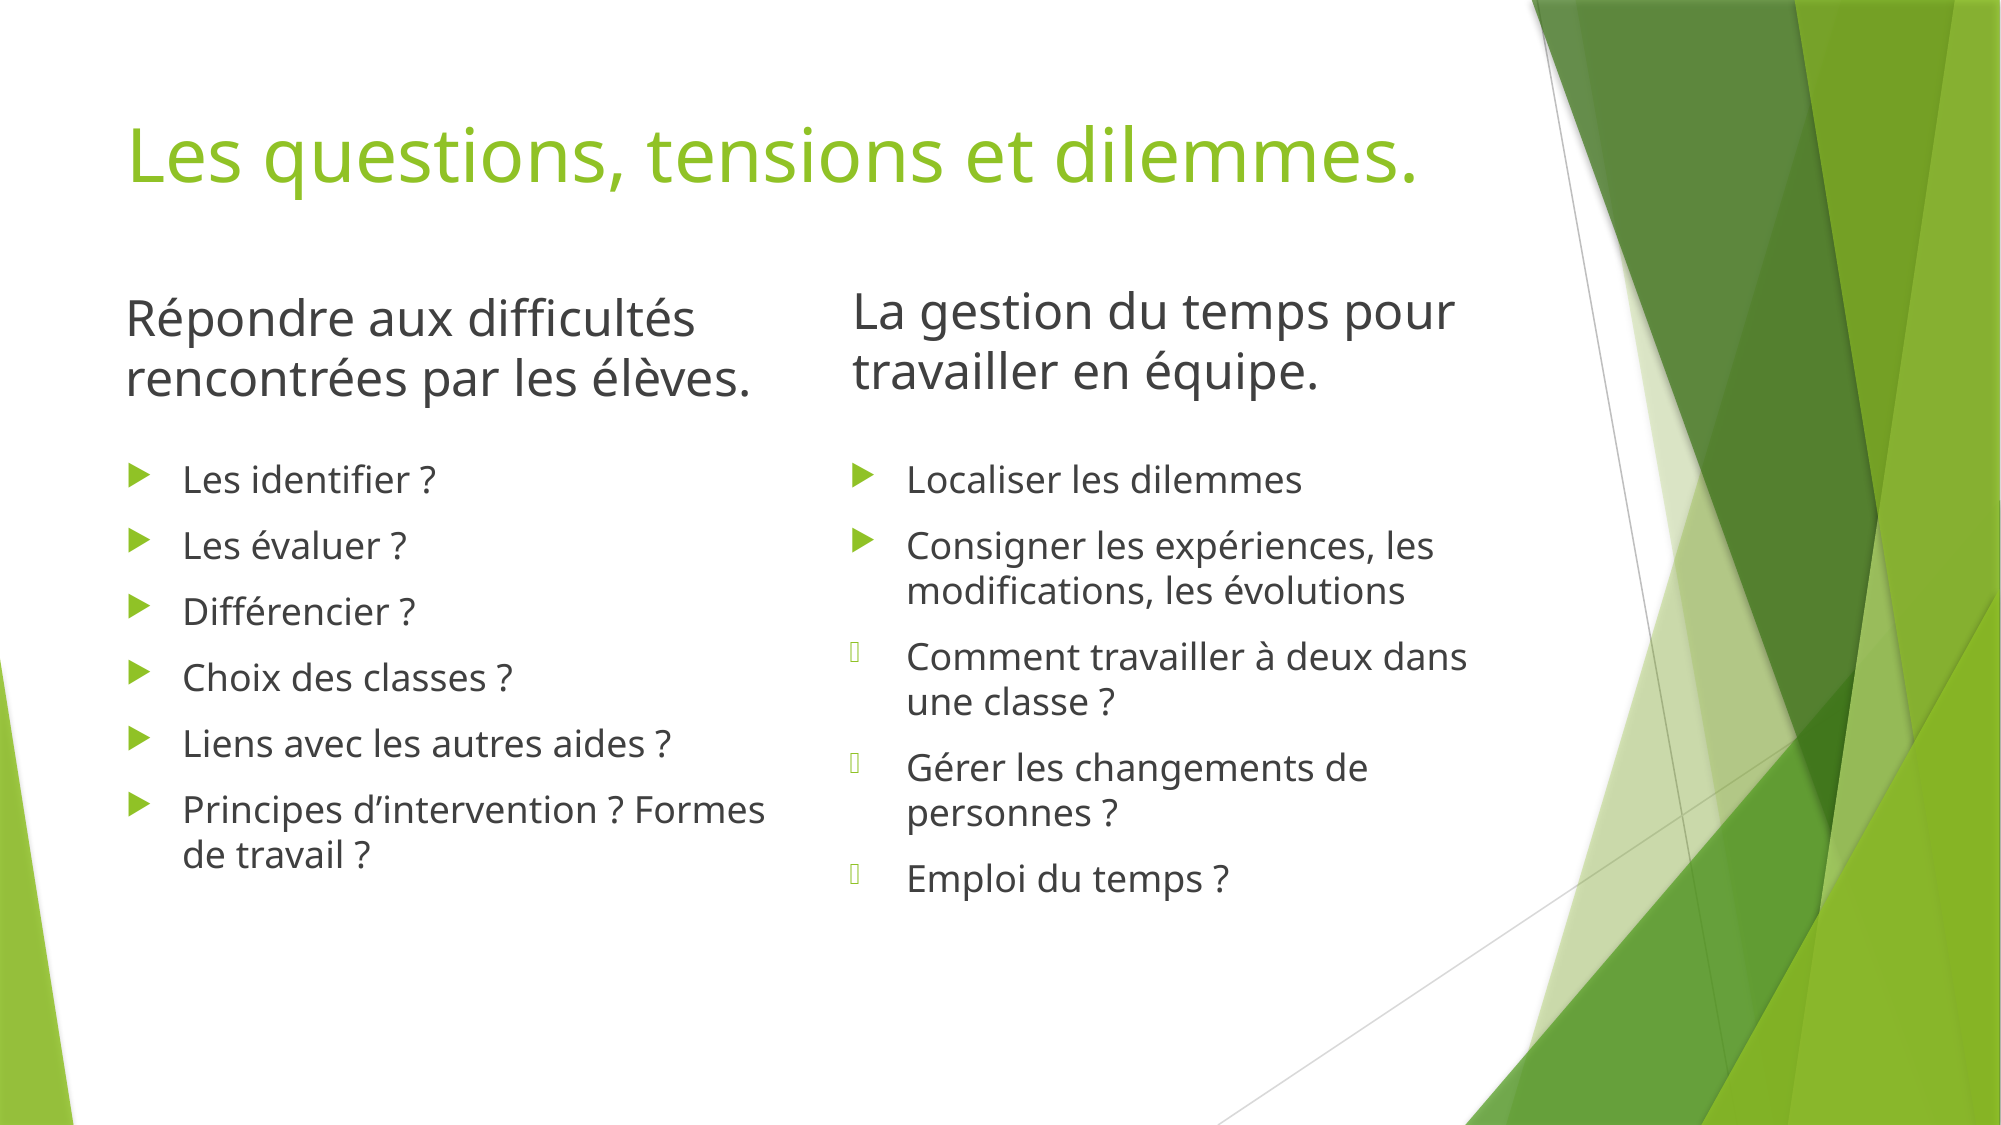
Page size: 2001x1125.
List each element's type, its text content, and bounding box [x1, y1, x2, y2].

title Les questions, tensions et dilemmes. [111, 99, 1522, 317]
list Répondre aux difficultés rencontrées par les élèves. [110, 268, 784, 414]
list Les identifier ? Les évaluer ? Différencier ? Choix des classes ? Liens avec les autres aides ? Principes d’intervention ? Formes de travail ? [110, 448, 798, 991]
list La gestion du temps pour travailler en équipe. [837, 312, 1525, 408]
list Localiser les dilemmes Consigner les expériences, les modifications, les évolutions Comment travailler à deux dans une classe ? Gérer les changements de personnes ? Emploi du temps ? [834, 448, 1522, 991]
